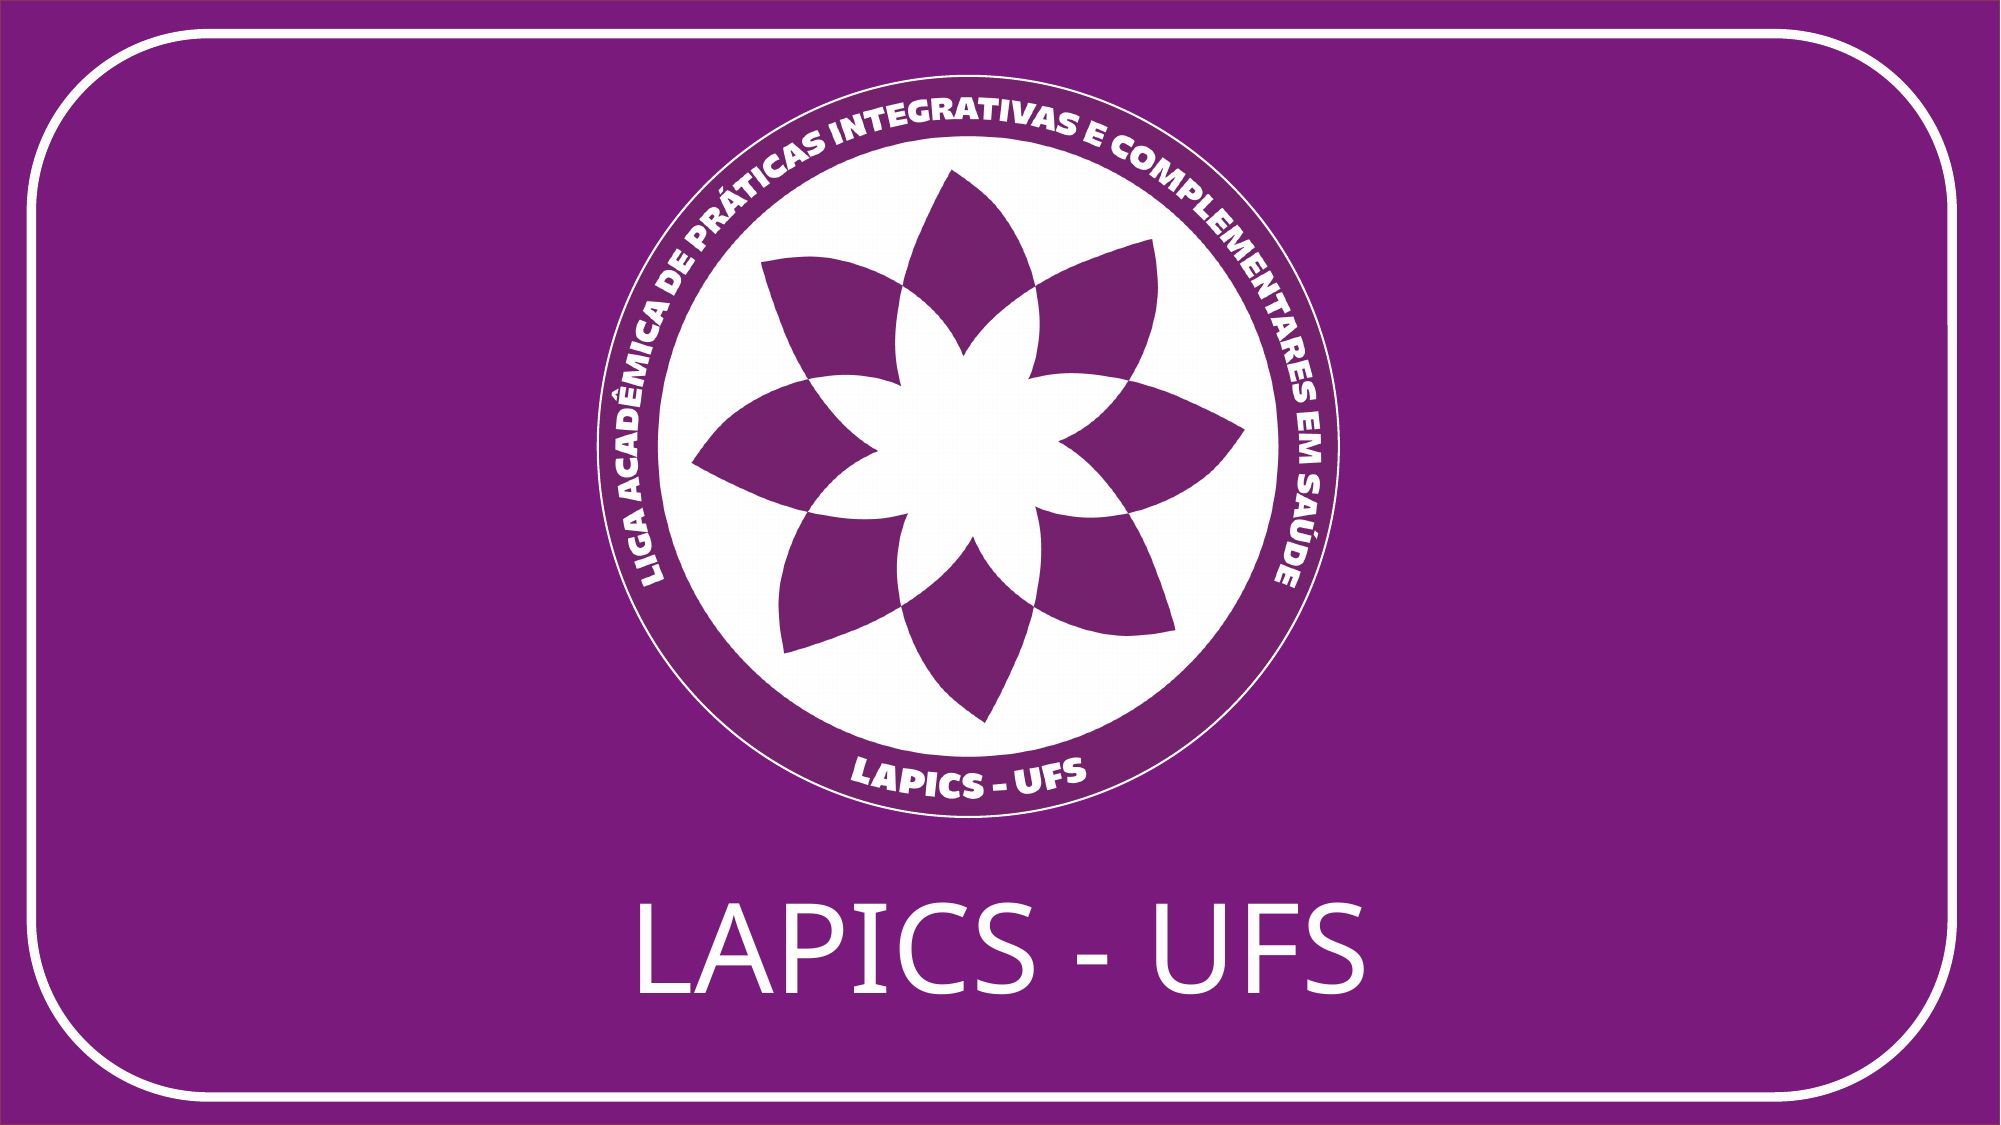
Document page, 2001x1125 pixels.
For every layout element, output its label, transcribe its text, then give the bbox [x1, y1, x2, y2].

text_box LAPICS - UFS [496, 861, 1504, 1026]
text_box [0, 0, 2000, 1125]
picture [597, 75, 1339, 817]
text_box [30, 32, 1954, 1099]
